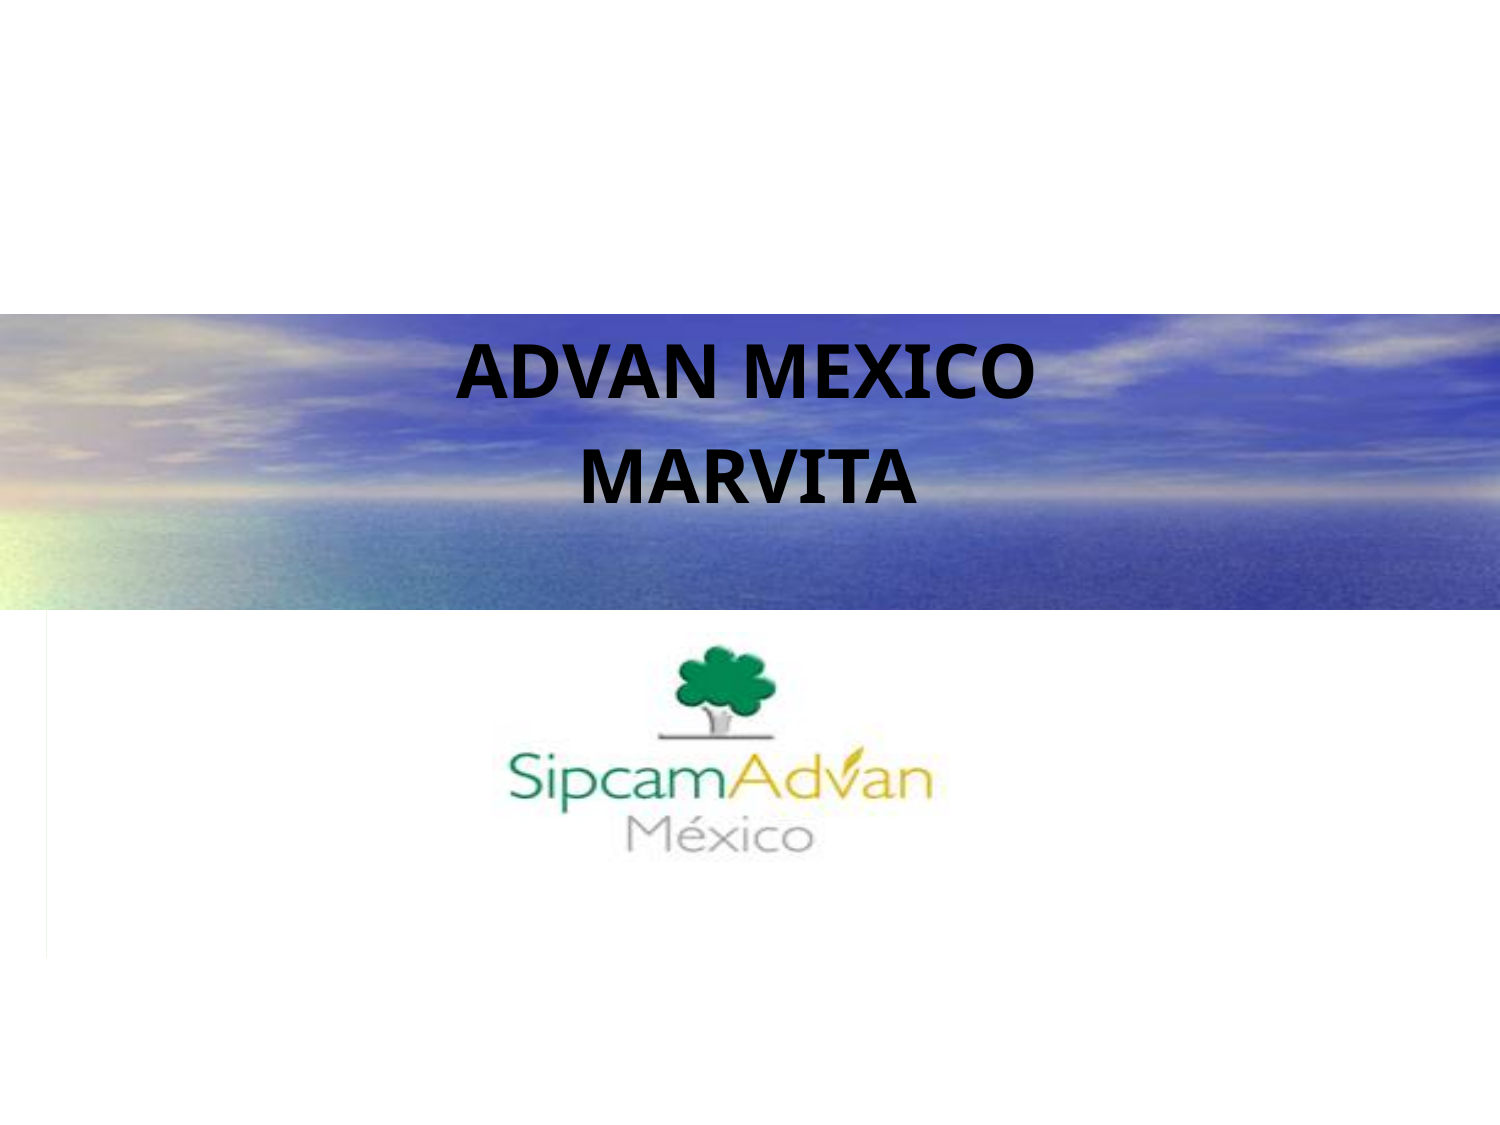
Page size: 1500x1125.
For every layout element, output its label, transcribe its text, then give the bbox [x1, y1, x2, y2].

picture [491, 632, 950, 868]
text_box ADVAN MEXICO MARVITA [222, 316, 1273, 604]
picture [0, 314, 1500, 610]
